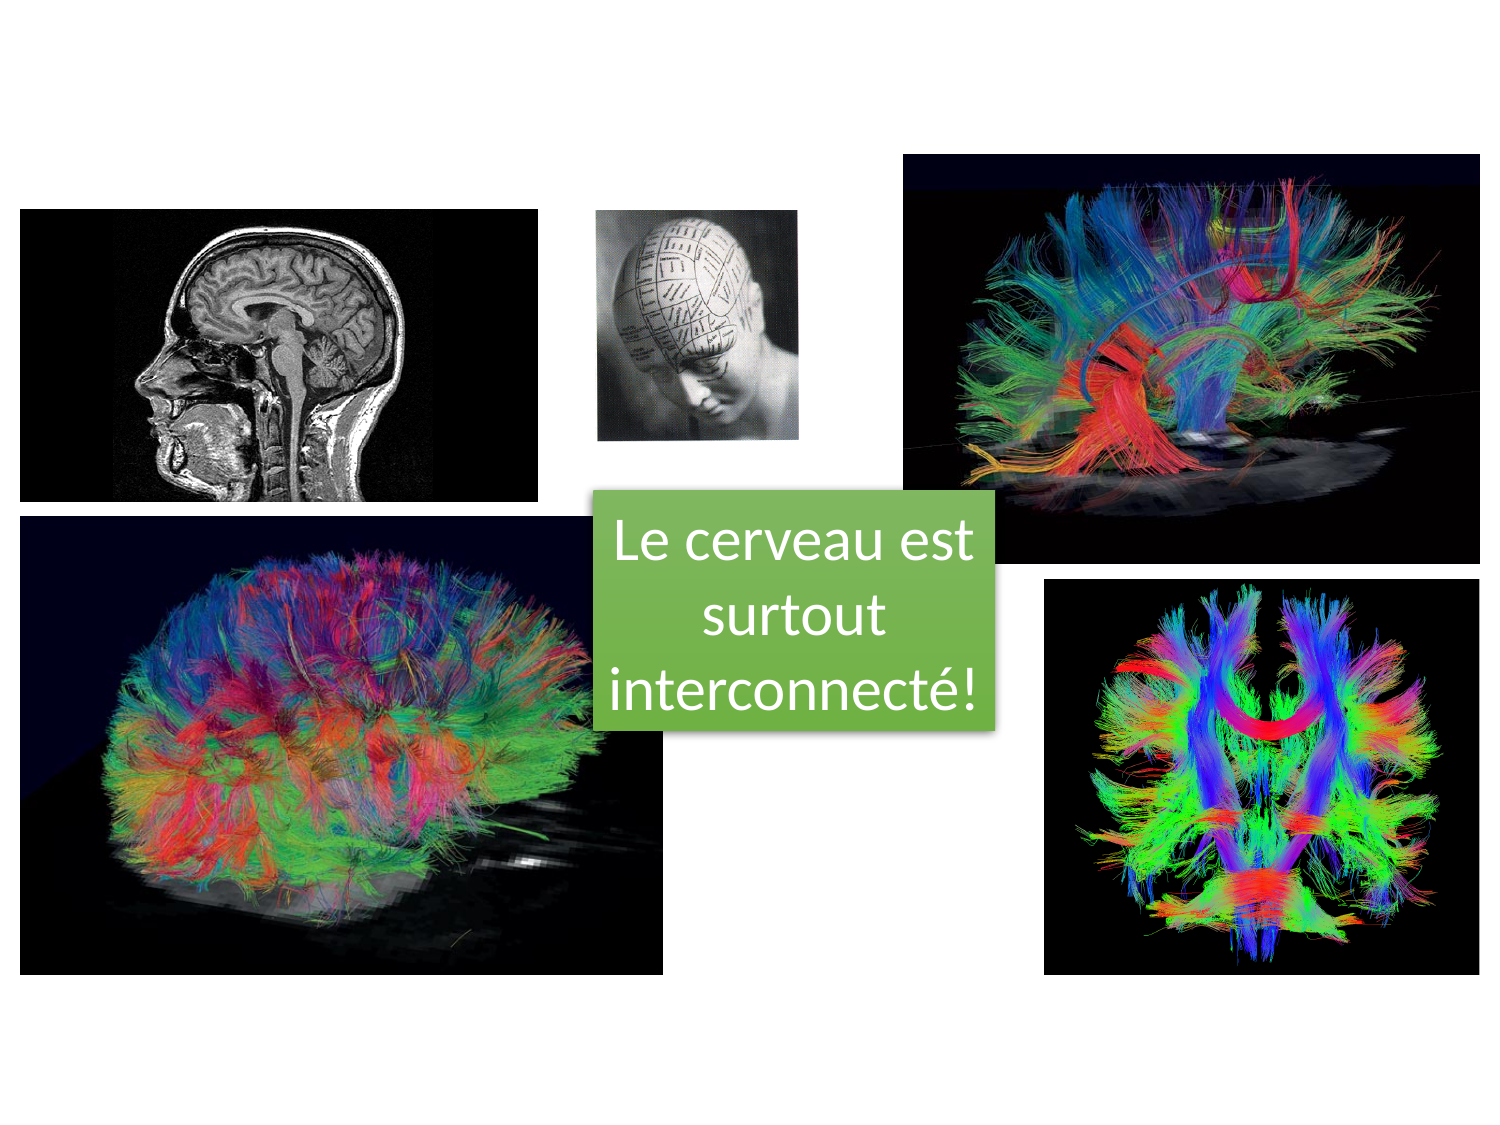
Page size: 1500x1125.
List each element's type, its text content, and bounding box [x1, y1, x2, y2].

picture [20, 516, 663, 975]
picture [1044, 579, 1480, 975]
picture [903, 154, 1480, 565]
picture [20, 209, 538, 502]
text_box Le cerveau est surtout interconnecté! [593, 490, 996, 731]
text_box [594, 209, 799, 442]
